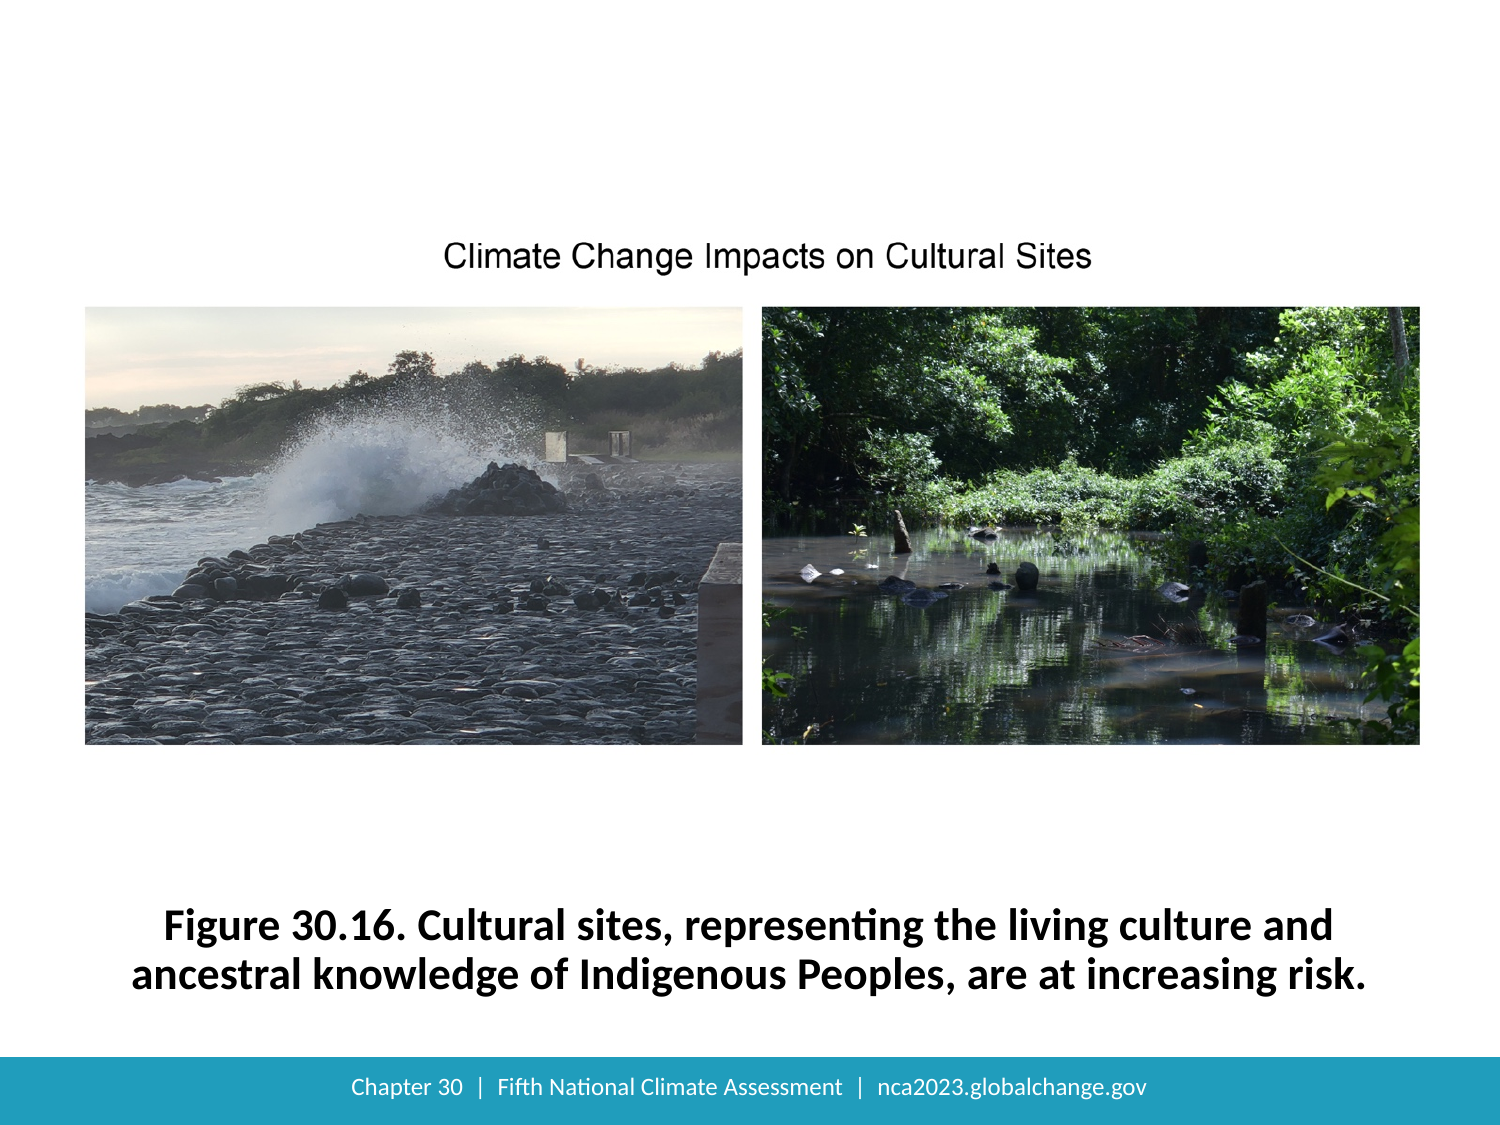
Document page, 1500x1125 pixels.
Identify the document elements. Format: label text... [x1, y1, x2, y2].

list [72, 227, 1428, 755]
title Figure 30.16. Cultural sites, representing the living culture and ancestral knowledge of Indigenous Peoples, are at increasing risk. [102, 855, 1398, 1009]
